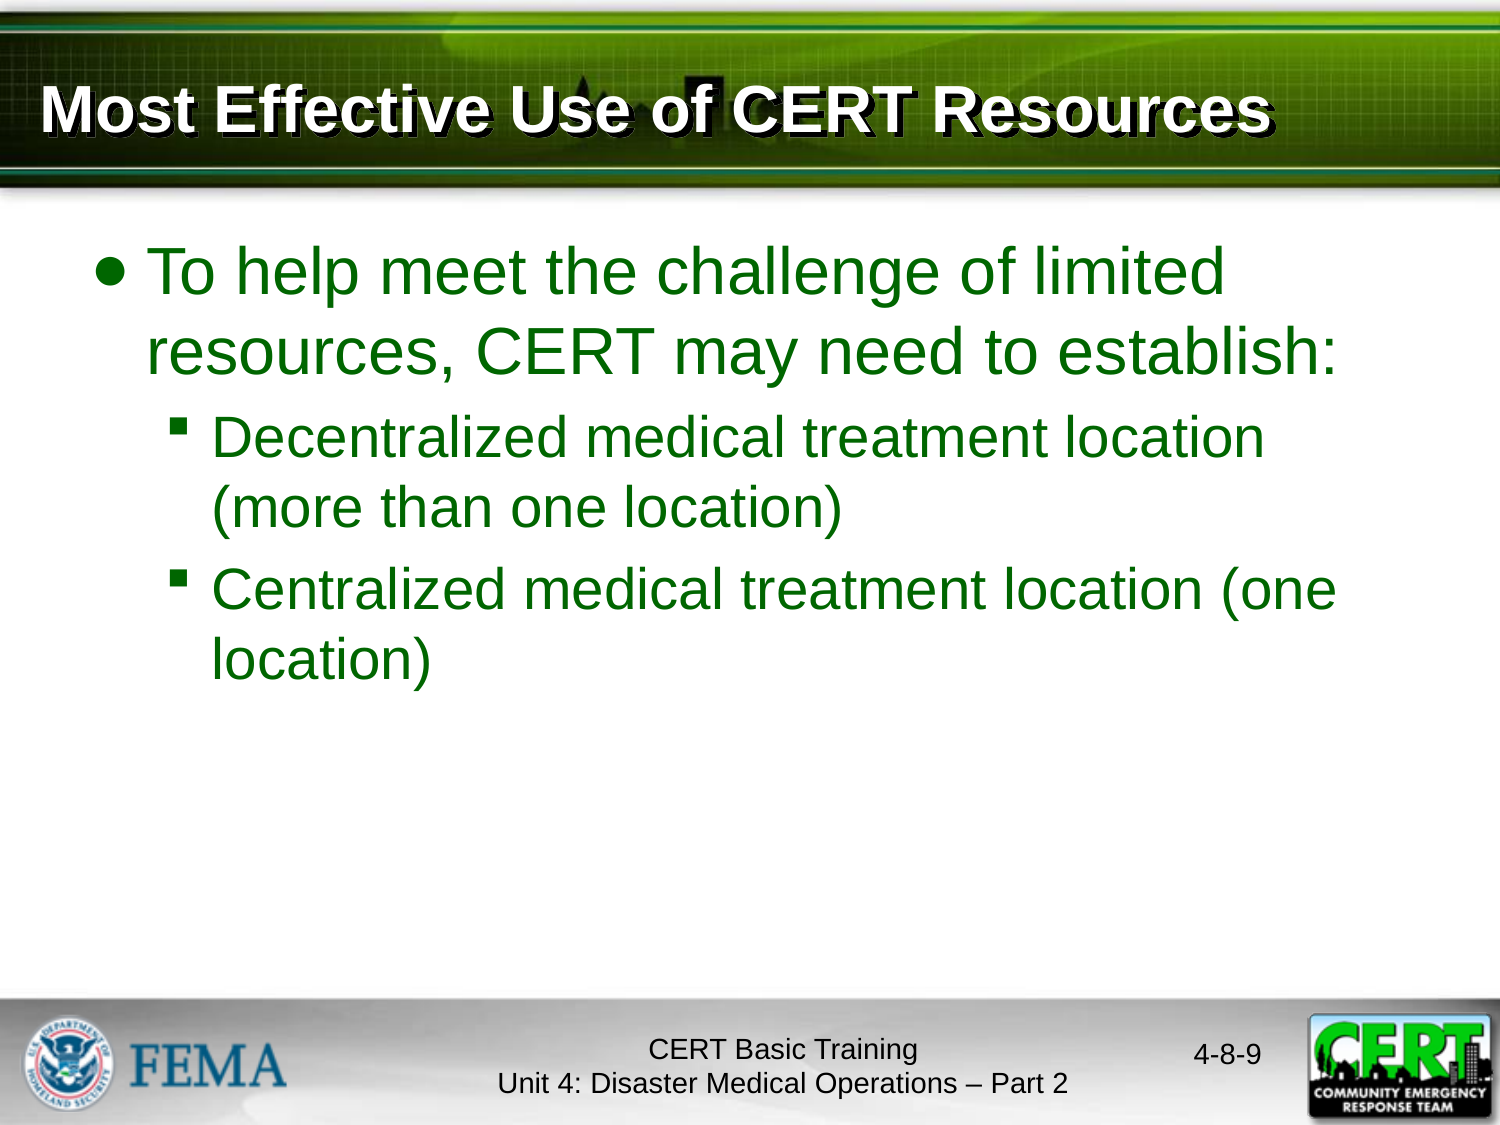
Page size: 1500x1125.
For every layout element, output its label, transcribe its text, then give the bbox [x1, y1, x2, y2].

title Most Effective Use of CERT Resources [24, 50, 1475, 163]
footer CERT Basic Training Unit 4: Disaster Medical Operations – Part 2 [450, 1022, 1117, 1101]
list To help meet the challenge of limited resources, CERT may need to establish: Decentralized medical treatment location (more than one location) Centralized medical treatment location (one location) [75, 220, 1405, 963]
picture [0, 0, 1500, 1125]
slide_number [1117, 1027, 1278, 1101]
